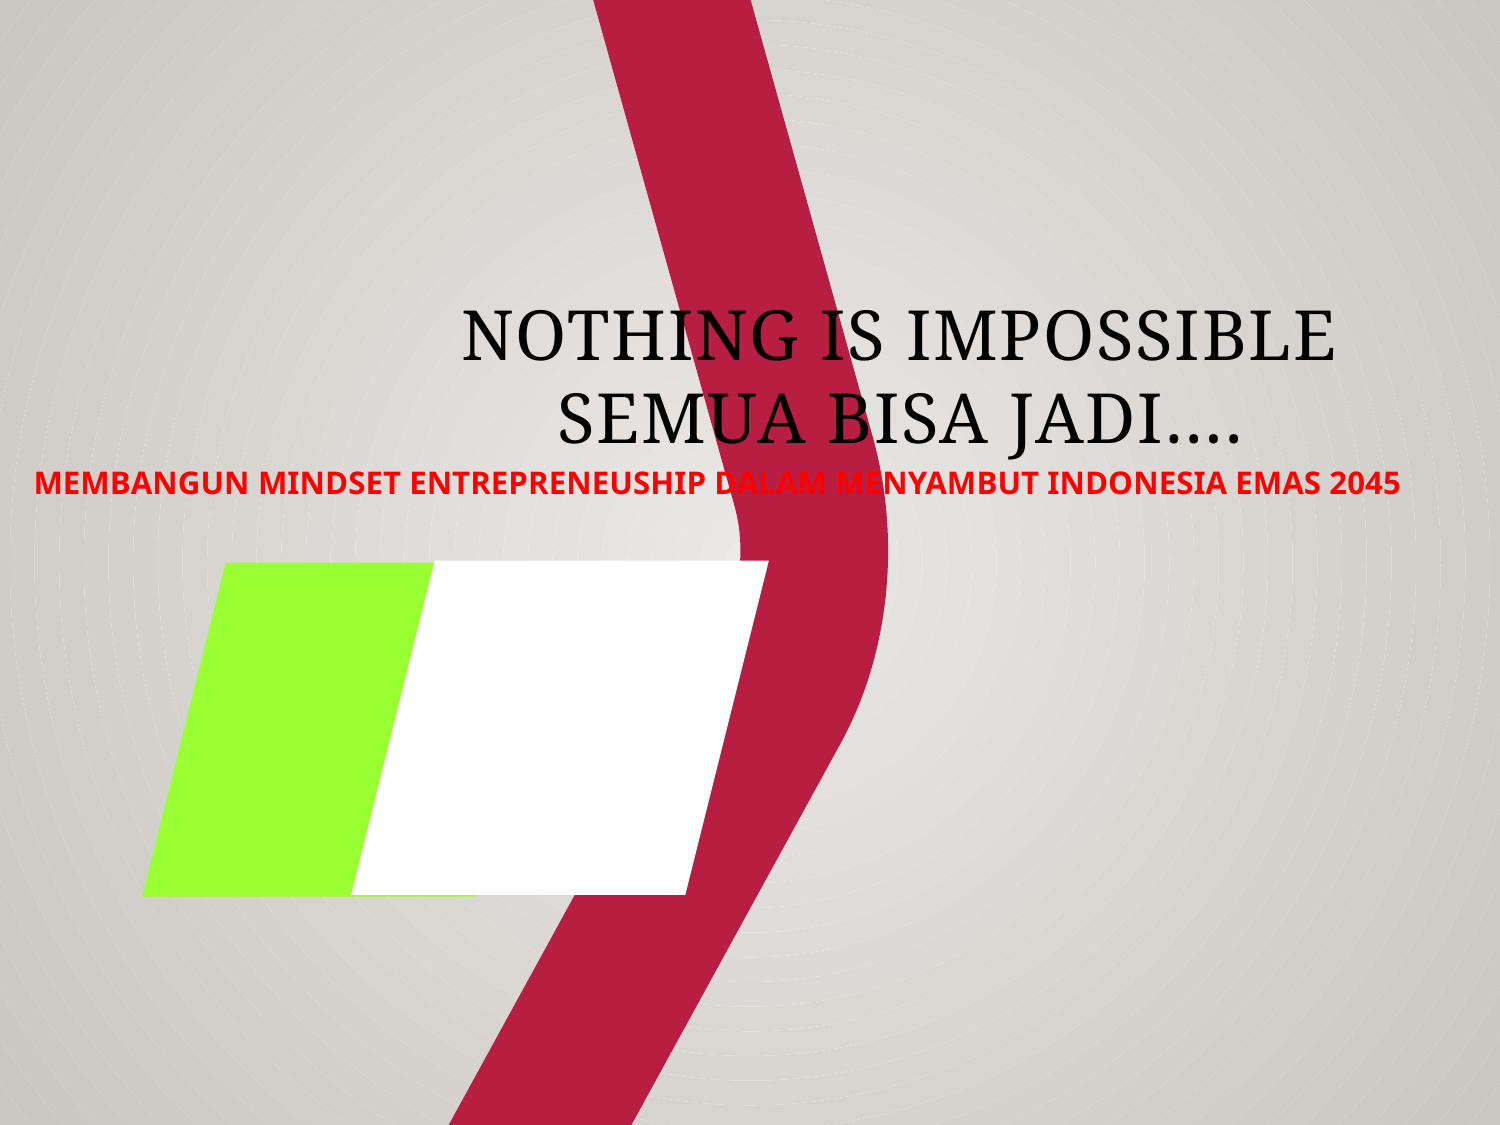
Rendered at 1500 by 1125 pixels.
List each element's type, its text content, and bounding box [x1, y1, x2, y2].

text_box NOTHING IS IMPOSSIBLE SEMUA BISA JADI…. [439, 273, 1362, 455]
text_box [349, 559, 771, 897]
text_box [141, 561, 478, 898]
text_box MEMBANGUN MINDSET ENTREPRENEUSHIP DALAM MENYAMBUT INDONESIA EMAS 2045 [18, 455, 1500, 508]
